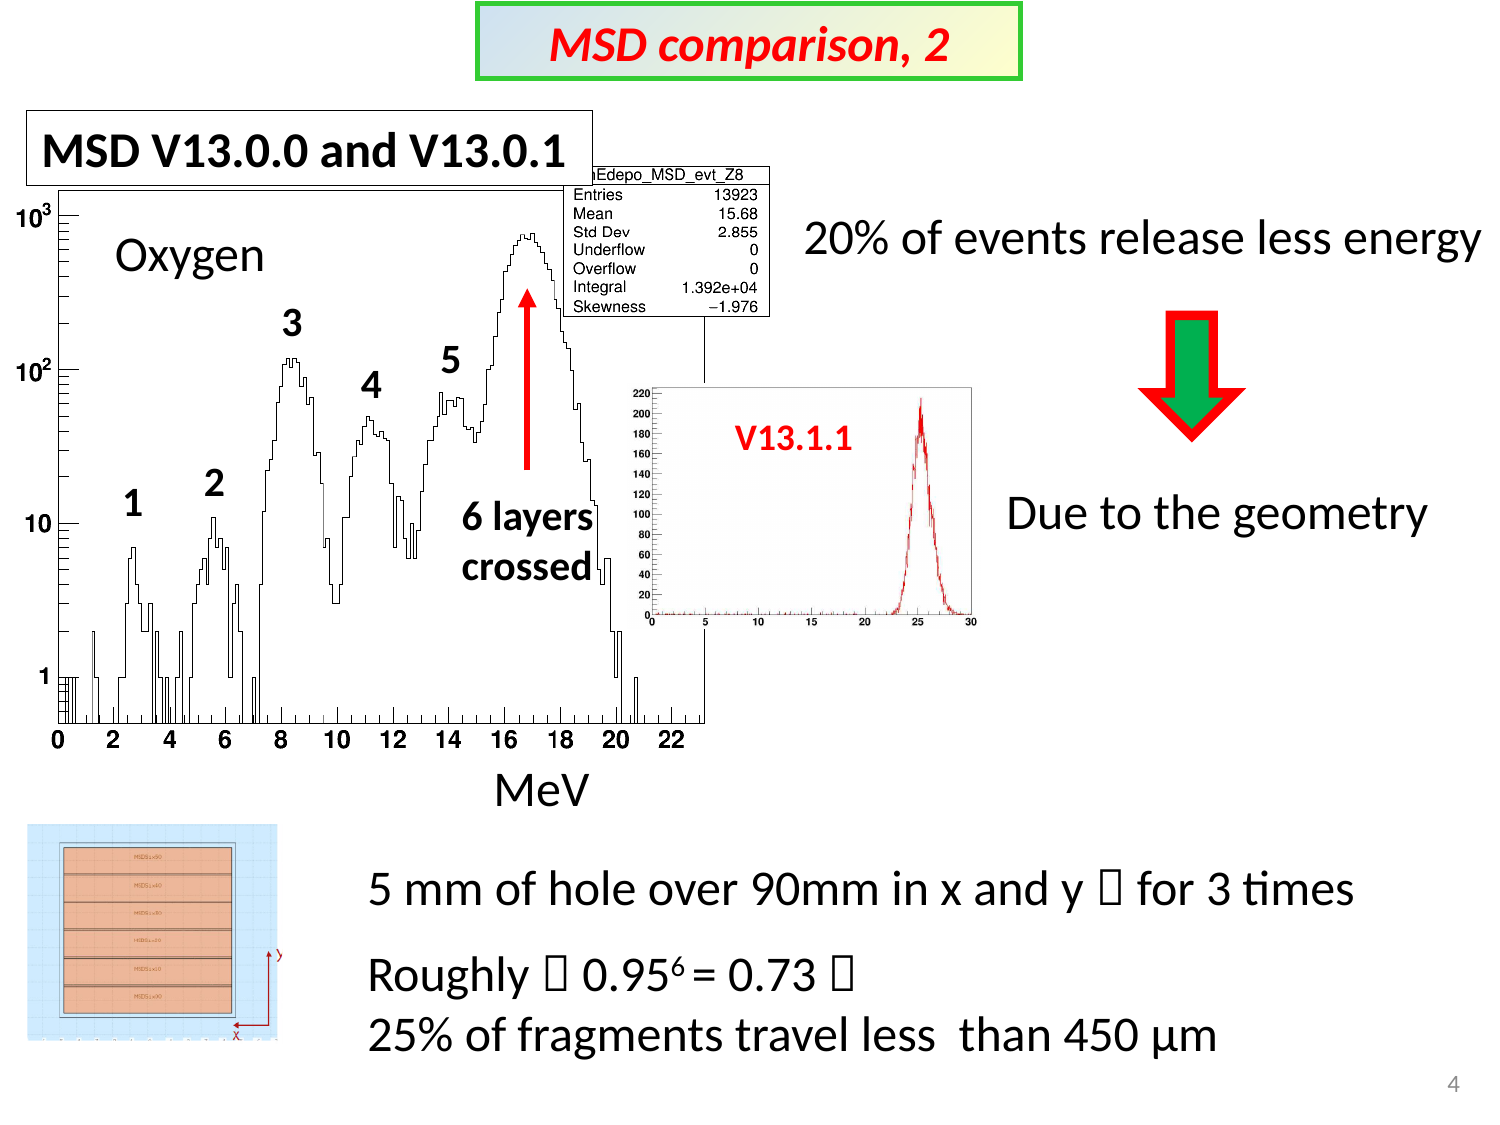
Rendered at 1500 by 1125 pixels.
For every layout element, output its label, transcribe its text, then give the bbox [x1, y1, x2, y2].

text_box [1146, 314, 1238, 438]
picture [27, 824, 283, 1044]
text_box MSD comparison, 2 [477, 3, 1021, 79]
text_box 5 mm of hole over 90mm in x and y  for 3 times [352, 848, 1414, 923]
text_box Roughly  0.956 = 0.73  25% of fragments travel less than 450 μm [352, 934, 1248, 1069]
slide_number 4 [1375, 1052, 1475, 1113]
picture [6, 123, 981, 790]
text_box Due to the geometry [991, 471, 1458, 547]
text_box MSD V13.0.0 and V13.0.1 [26, 110, 593, 123]
text_box 20% of events release less energy [777, 196, 1500, 272]
text_box MeV [478, 790, 625, 824]
